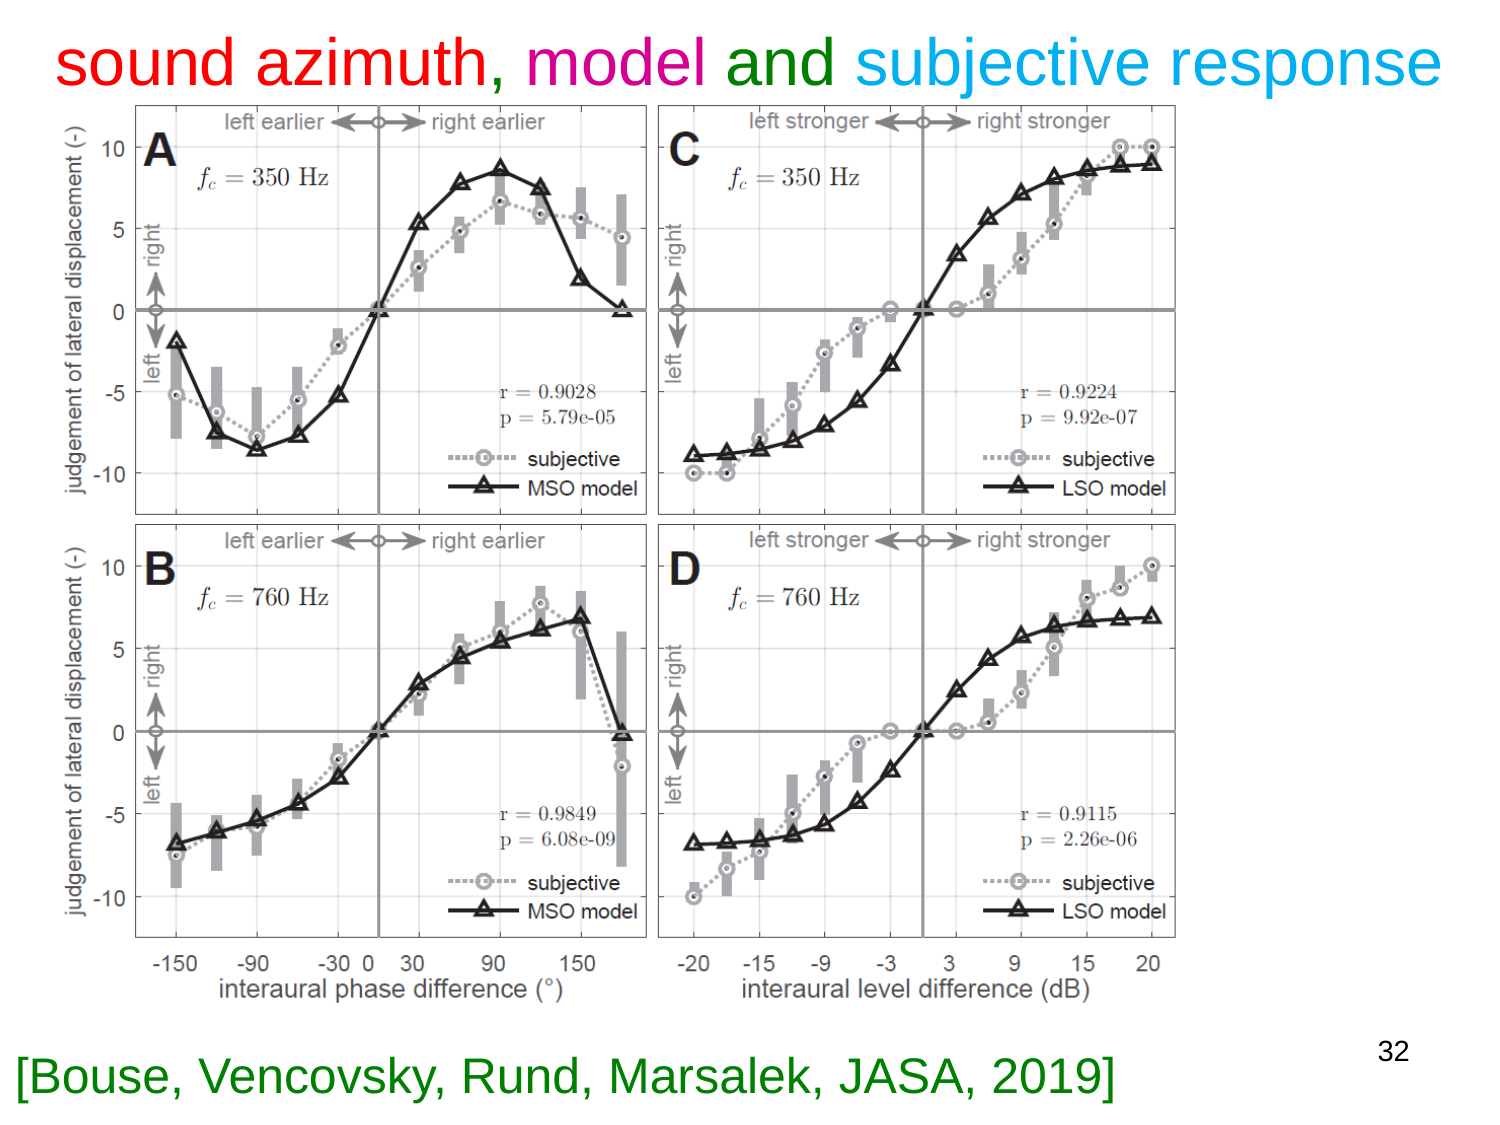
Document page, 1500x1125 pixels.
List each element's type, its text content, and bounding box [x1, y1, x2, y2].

text_box [Bouse, Vencovsky, Rund, Marsalek, JASA, 2019] [0, 1021, 1279, 1125]
slide_number 32 [1279, 1024, 1425, 1103]
picture [49, 99, 1204, 1021]
title sound azimuth, model and subjective response [0, 12, 1500, 105]
